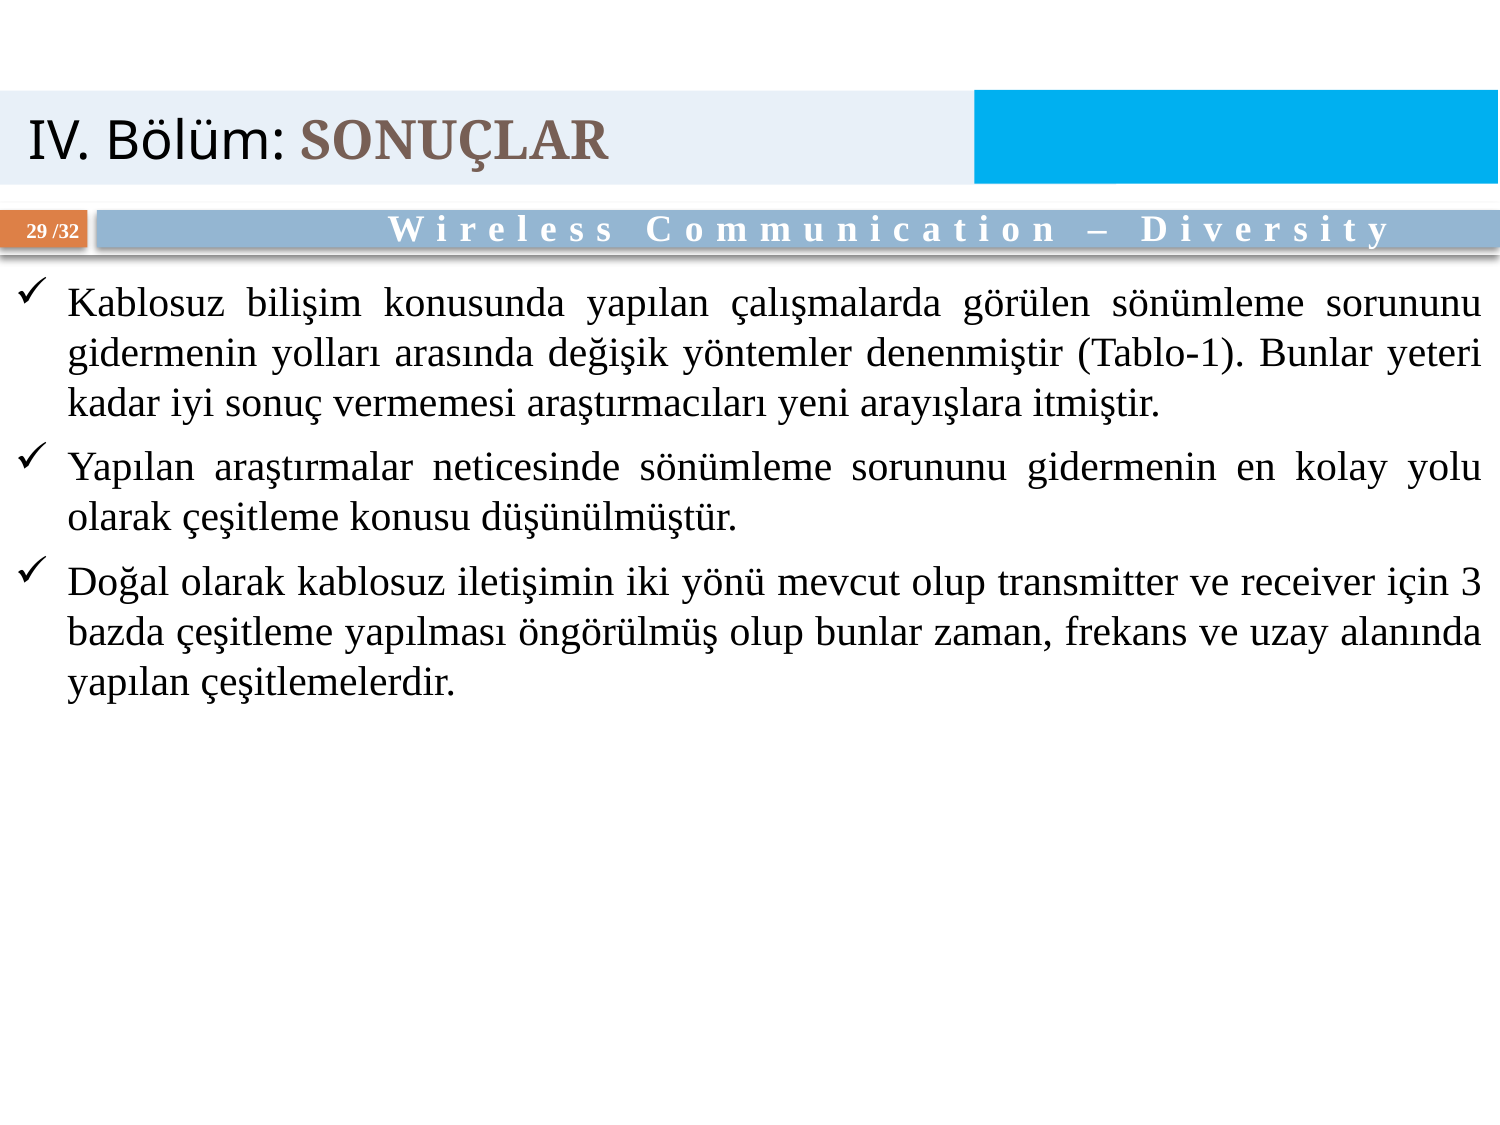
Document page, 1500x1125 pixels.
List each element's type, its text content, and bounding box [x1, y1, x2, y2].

title IV. Bölüm: sonuçlar [0, 90, 1117, 185]
text_box [974, 89, 1498, 184]
list Kablosuz bilişim konusunda yapılan çalışmalarda görülen sönümleme sorununu gidermenin yolları arasında değişik yöntemler denenmiştir (Tablo-1). Bunlar yeteri kadar iyi sonuç vermemesi araştırmacıları yeni arayışlara itmiştir. Yapılan araştırmalar neticesinde sönümleme sorununu gidermenin en kolay yolu olarak çeşitleme konusu düşünülmüştür. Doğal olarak kablosuz iletişimin iki yönü mevcut olup transmitter ve receiver için 3 bazda çeşitleme yapılması öngörülmüş olup bunlar zaman, frekans ve uzay alanında yapılan çeşitlemelerdir. [0, 267, 1499, 1094]
